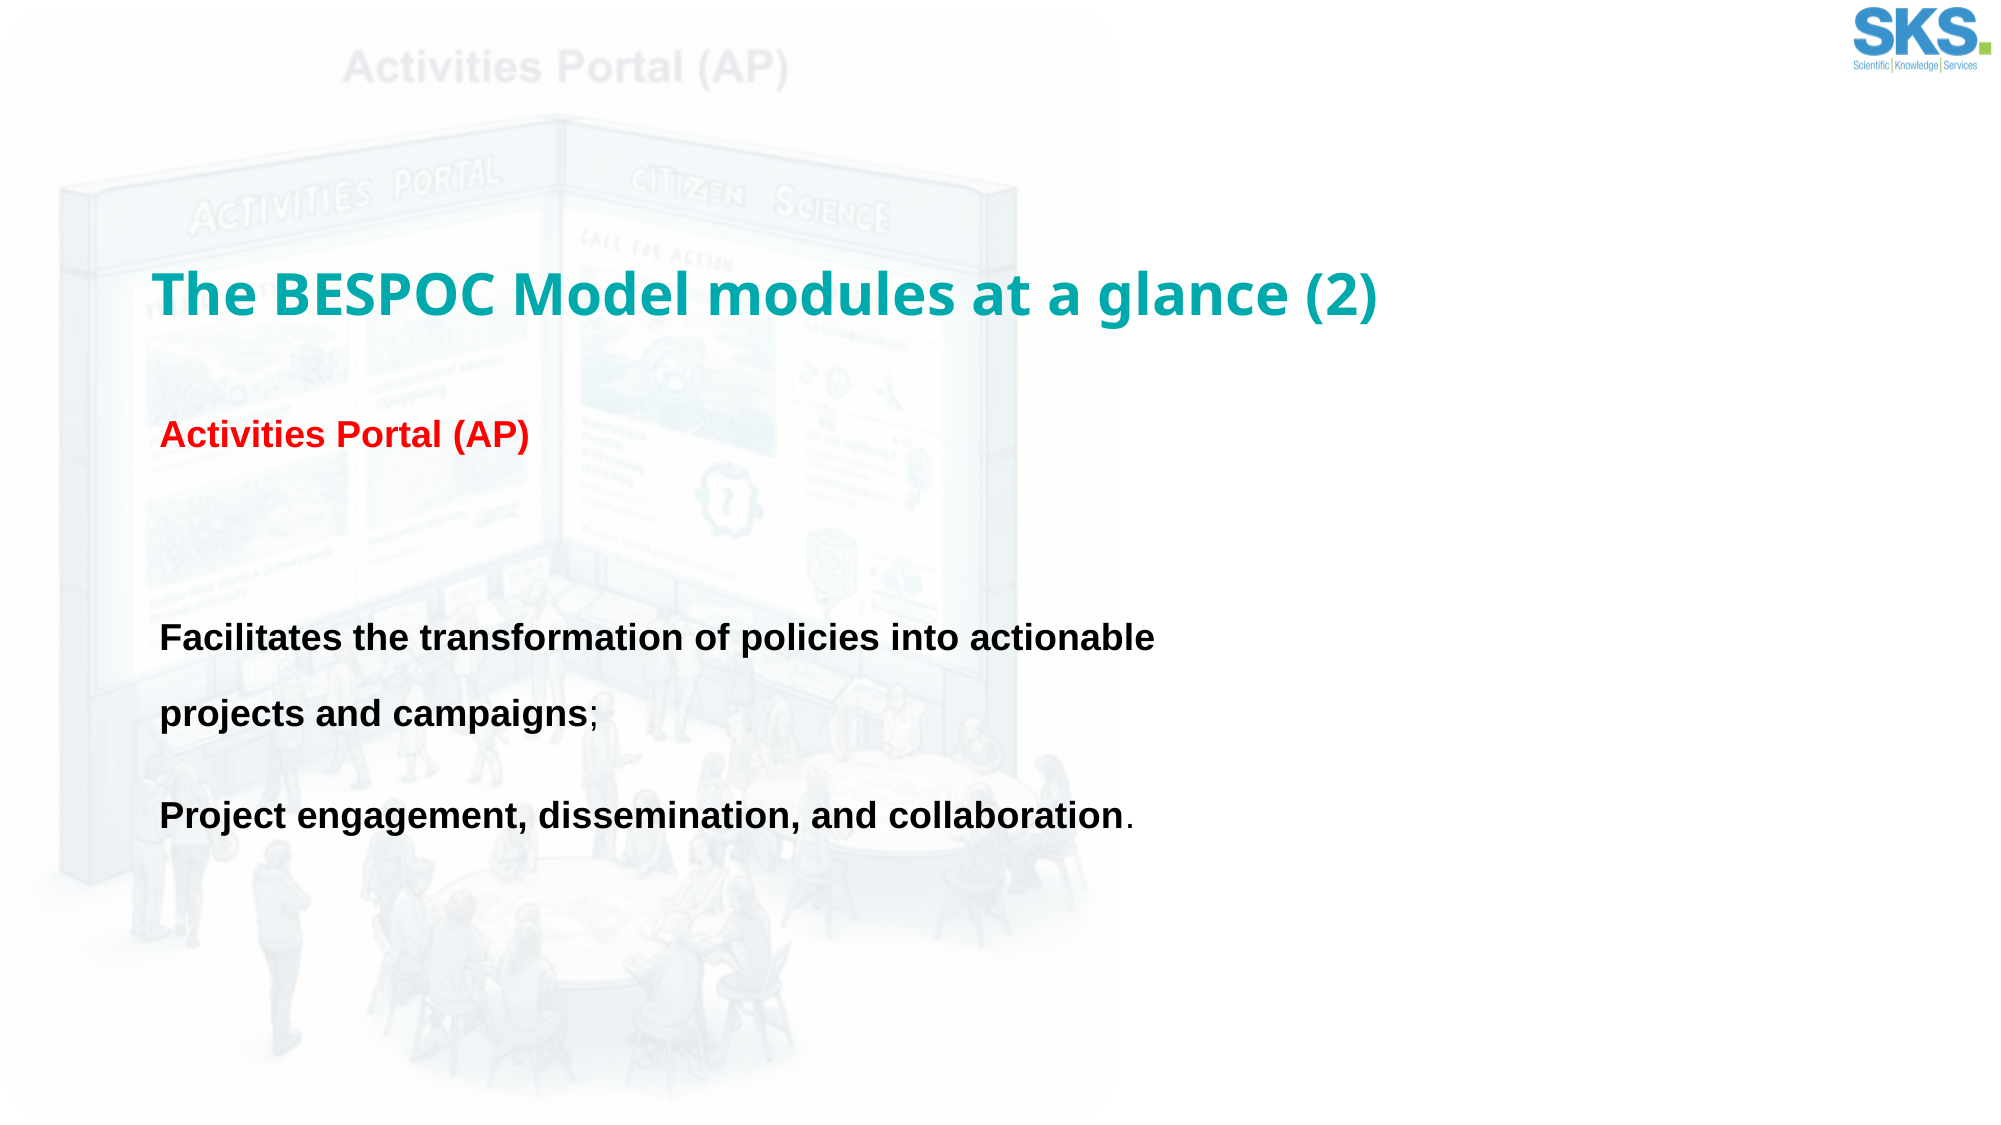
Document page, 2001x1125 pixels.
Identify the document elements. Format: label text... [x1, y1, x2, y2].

picture [1844, 0, 2000, 82]
subtitle Activities Portal (AP) Facilitates the transformation of policies into actionable projects and campaigns; Project engagement, dissemination, and collaboration. [1121, 370, 1215, 1091]
title The BESPOC Model modules at a glance (2) [1121, 162, 1636, 336]
picture [0, 4, 1121, 1125]
